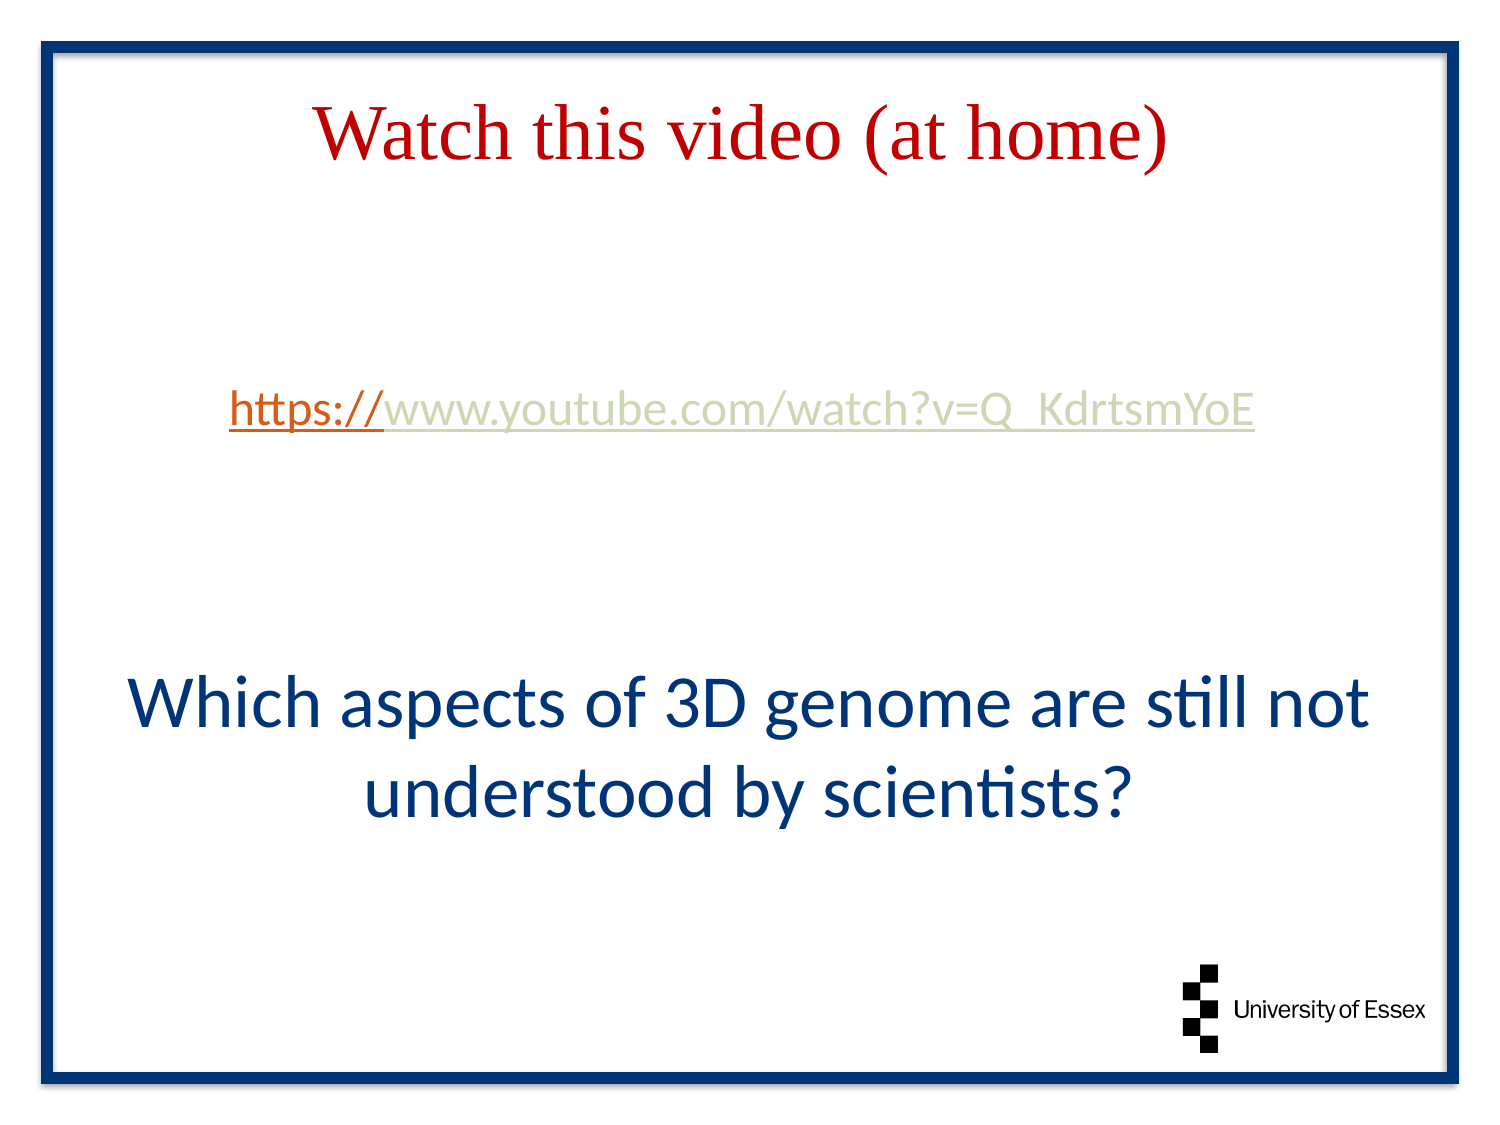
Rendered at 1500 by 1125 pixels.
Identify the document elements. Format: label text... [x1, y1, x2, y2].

text_box https://www.youtube.com/watch?v=Q_KdrtsmYoE [58, 368, 1437, 443]
text_box Watch this video (at home) [10, 13, 1472, 242]
list Which aspects of 3D genome are still not understood by scientists? [75, 644, 1425, 776]
